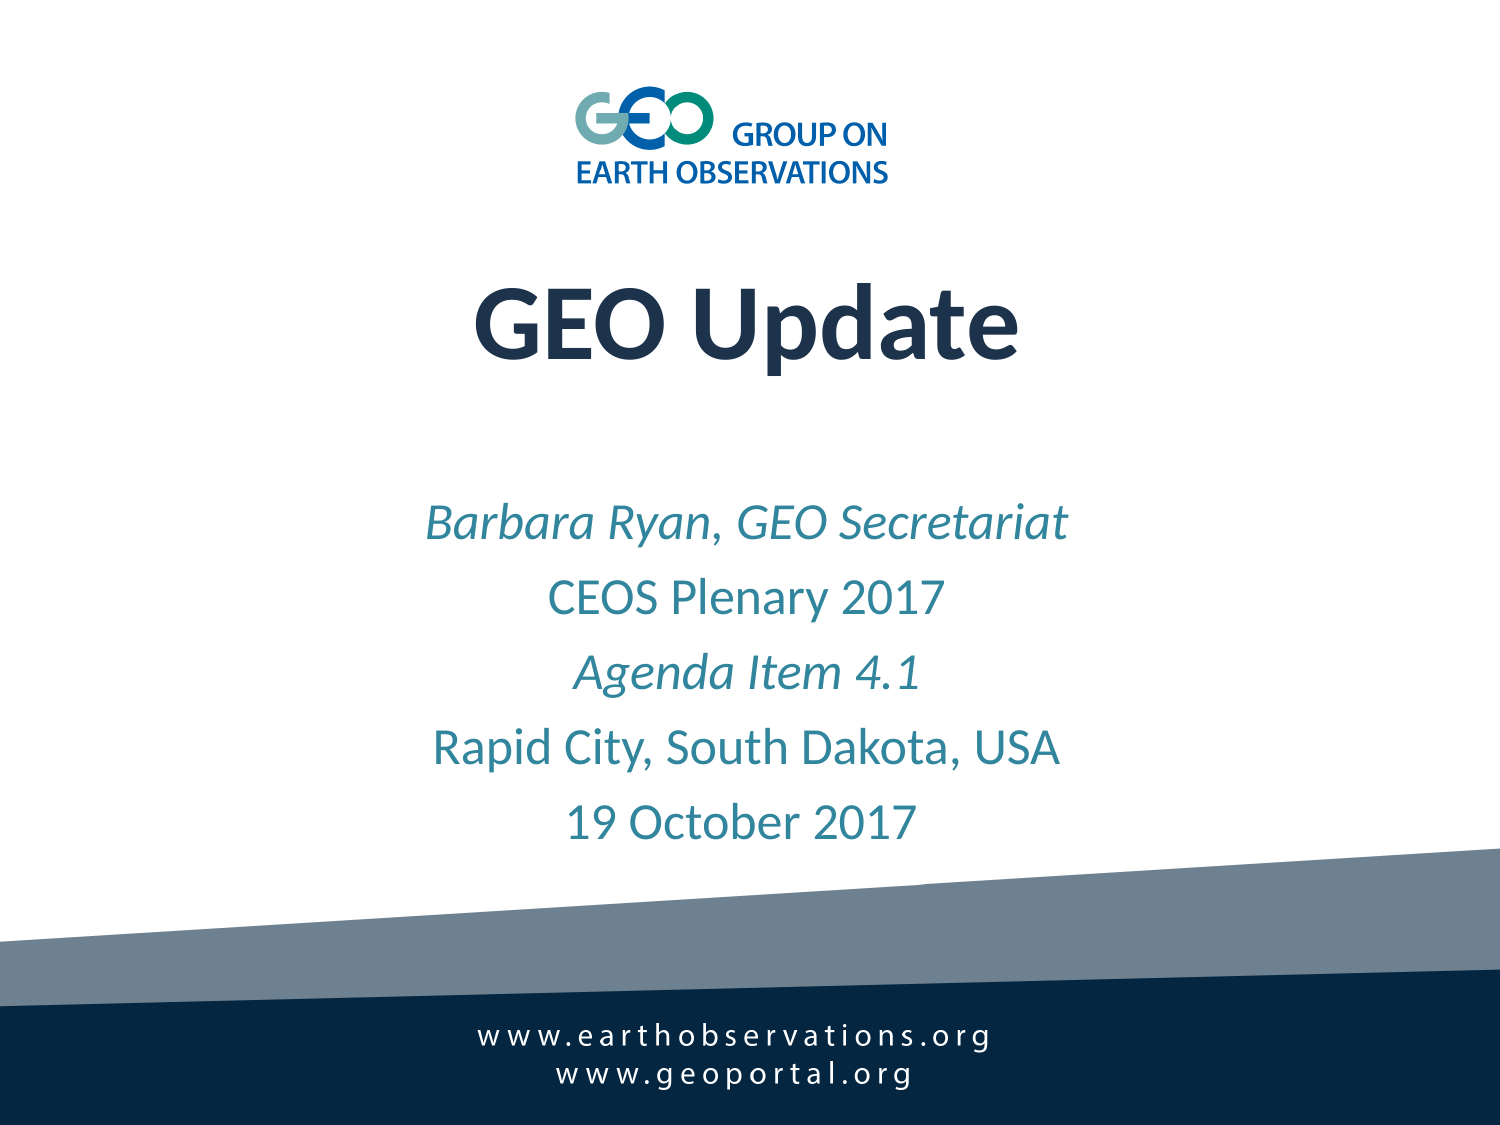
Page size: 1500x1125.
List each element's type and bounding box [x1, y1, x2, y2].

list [0, 0, 1500, 1125]
